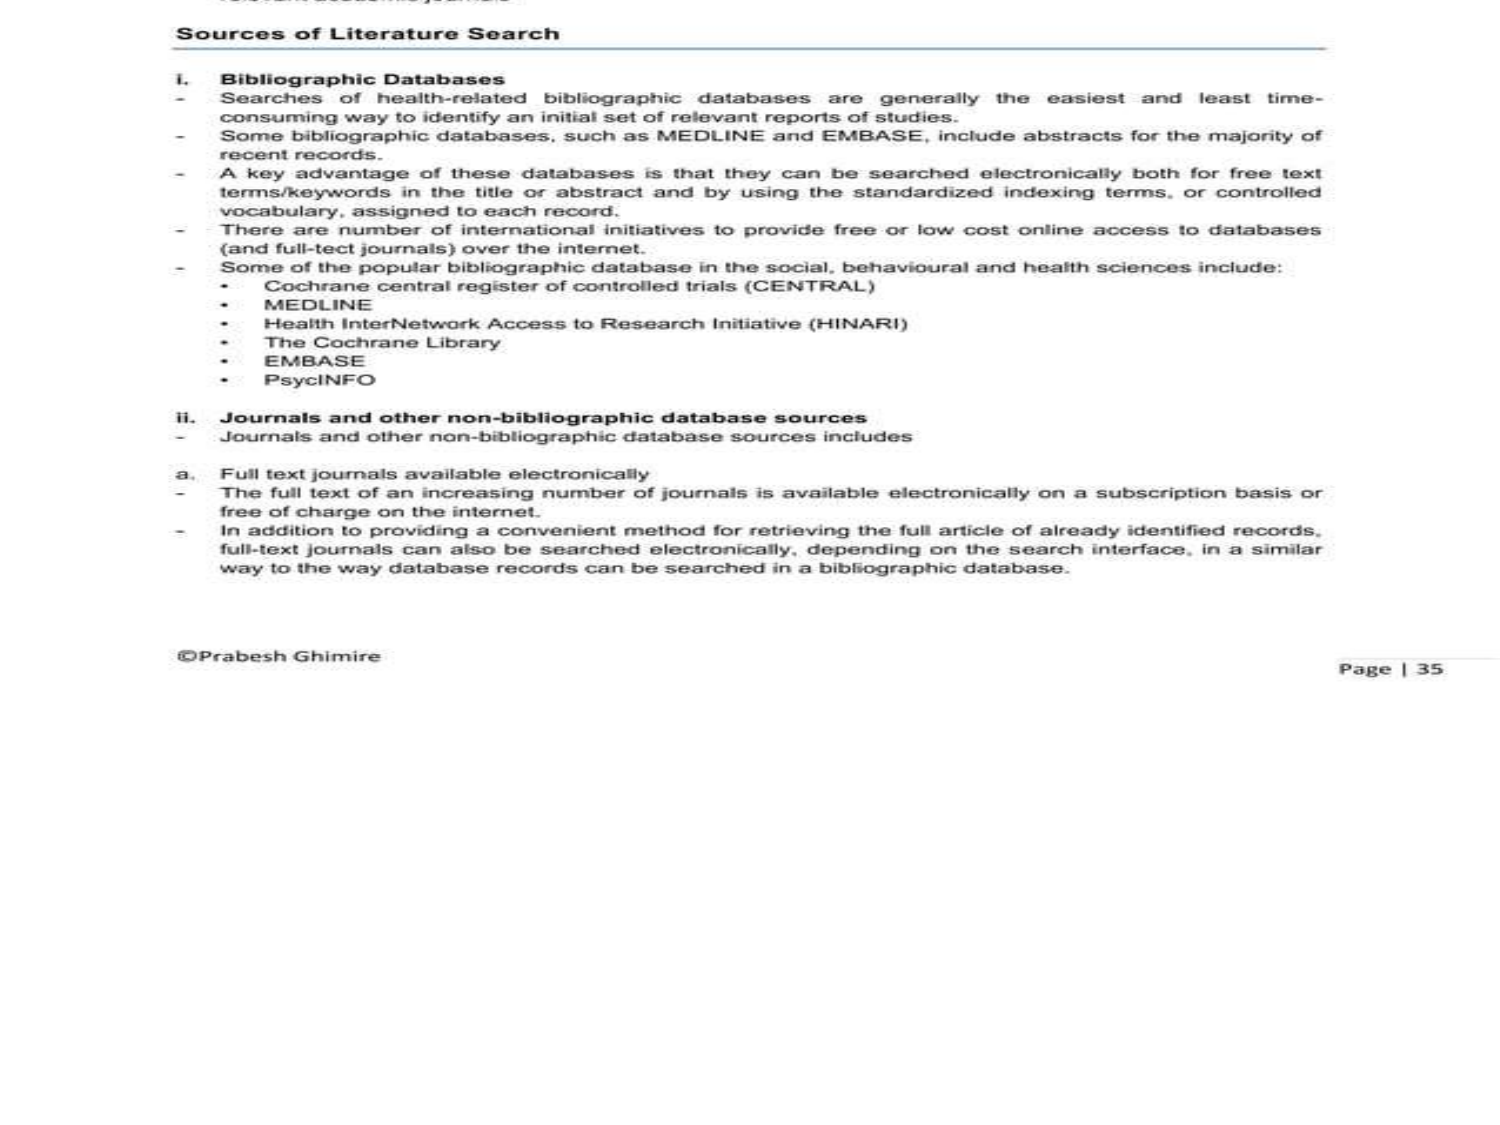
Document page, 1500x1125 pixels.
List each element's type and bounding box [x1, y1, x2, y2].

picture [0, 0, 1500, 717]
